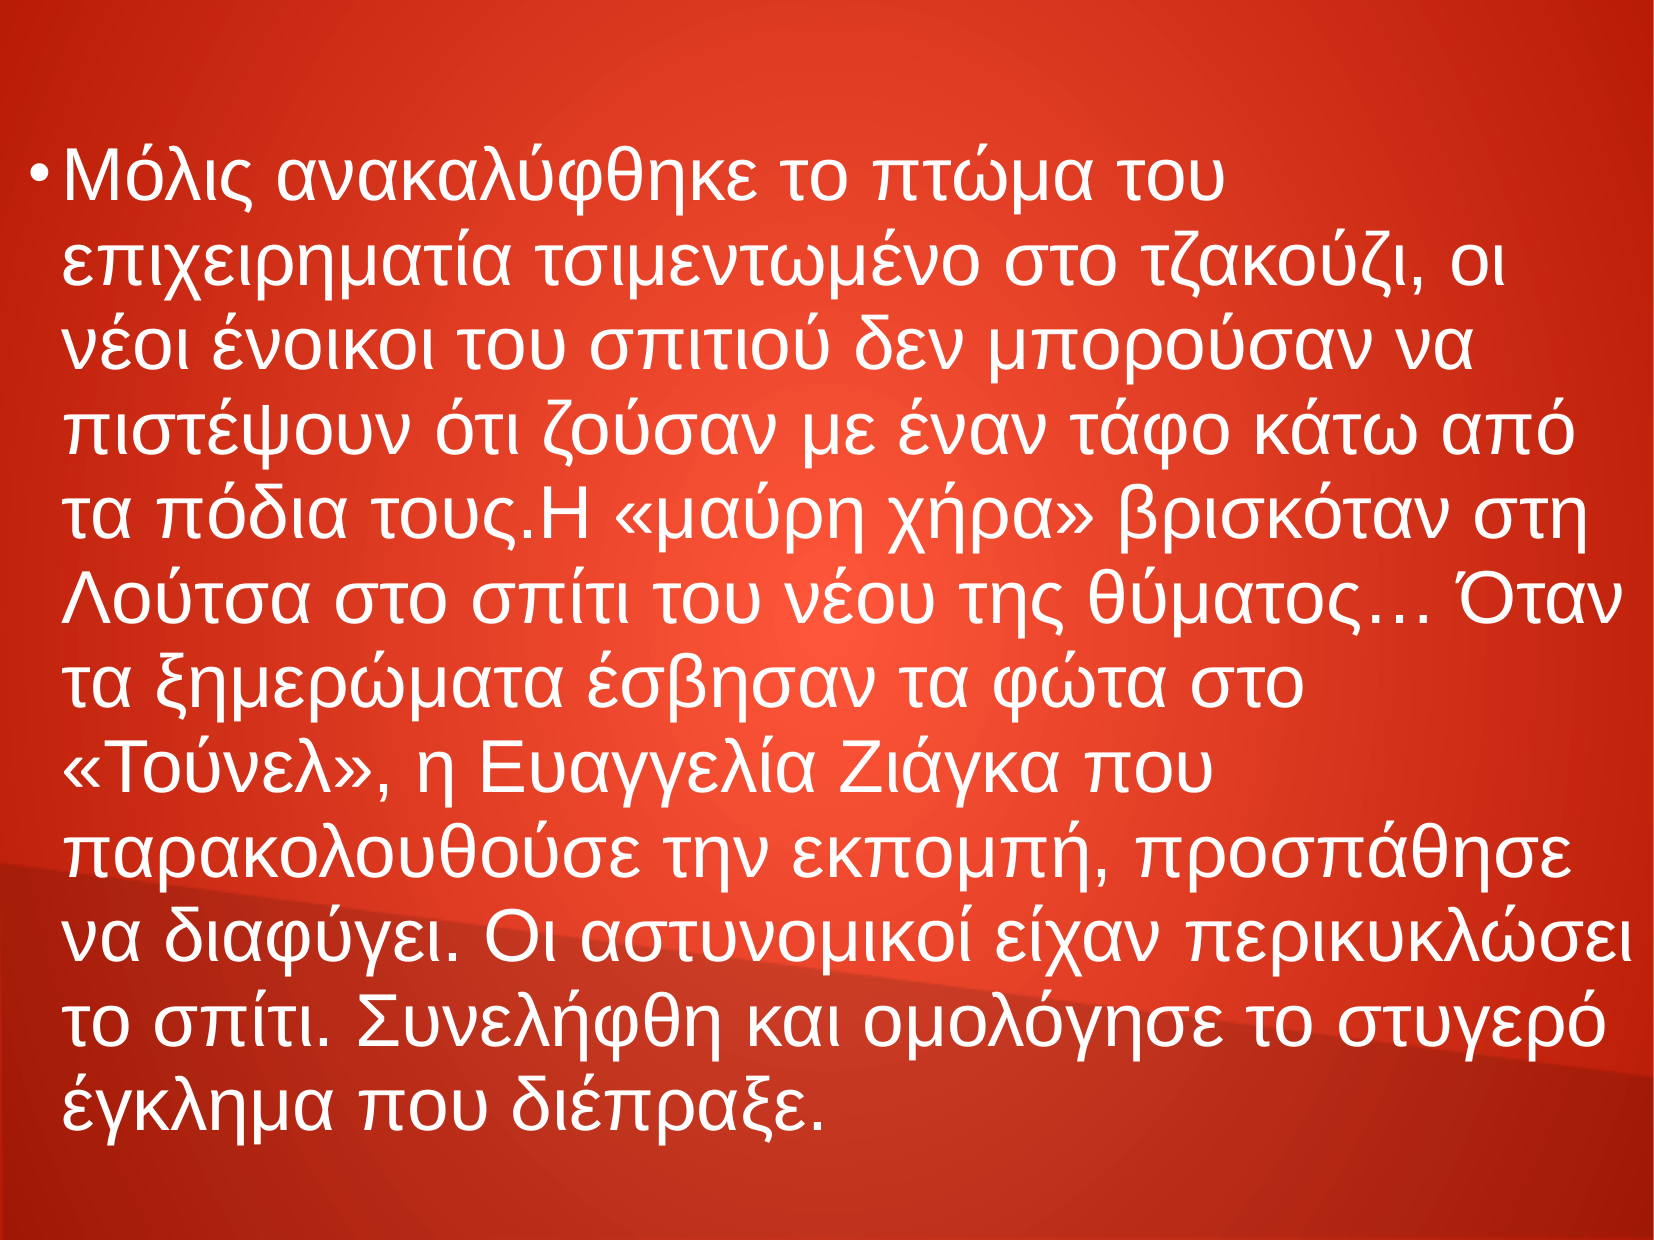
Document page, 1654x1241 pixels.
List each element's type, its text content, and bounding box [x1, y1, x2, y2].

text_box Μόλις ανακαλύφθηκε το πτώμα του επιχειρηματία τσιμεντωμένο στο τζακούζι, οι νέοι ένοικοι του σπιτιού δεν μπορούσαν να πιστέψουν ότι ζούσαν με έναν τάφο κάτω από τα πόδια τους.Η «μαύρη χήρα» βρισκόταν στη Λούτσα στο σπίτι του νέου της θύματος… Όταν τα ξημερώματα έσβησαν τα φώτα στο «Τούνελ», η Ευαγγελία Ζιάγκα που παρακολουθούσε την εκπομπή, προσπάθησε να διαφύγει. Οι αστυνομικοί είχαν περικυκλώσει το σπίτι. Συνελήφθη και ομολόγησε το στυγερό έγκλημα που διέπραξε. [11, 121, 1651, 1241]
picture [0, 0, 1654, 1240]
